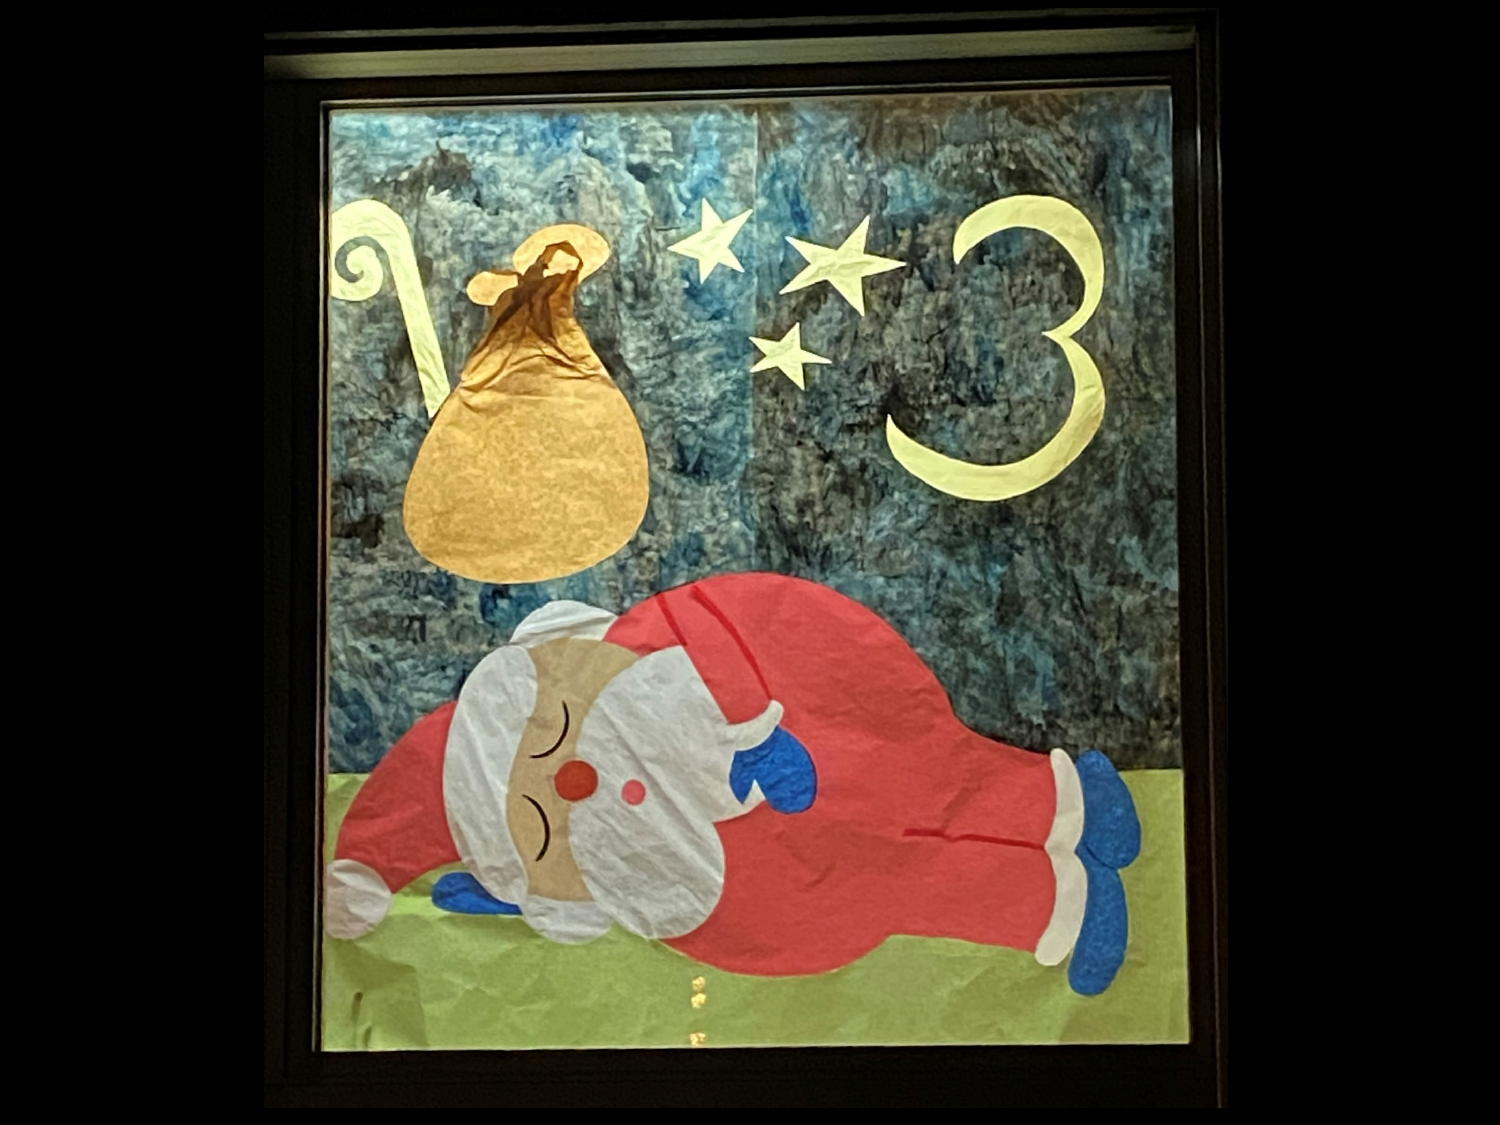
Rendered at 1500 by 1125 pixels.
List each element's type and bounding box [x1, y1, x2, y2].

picture [264, 8, 1228, 1109]
